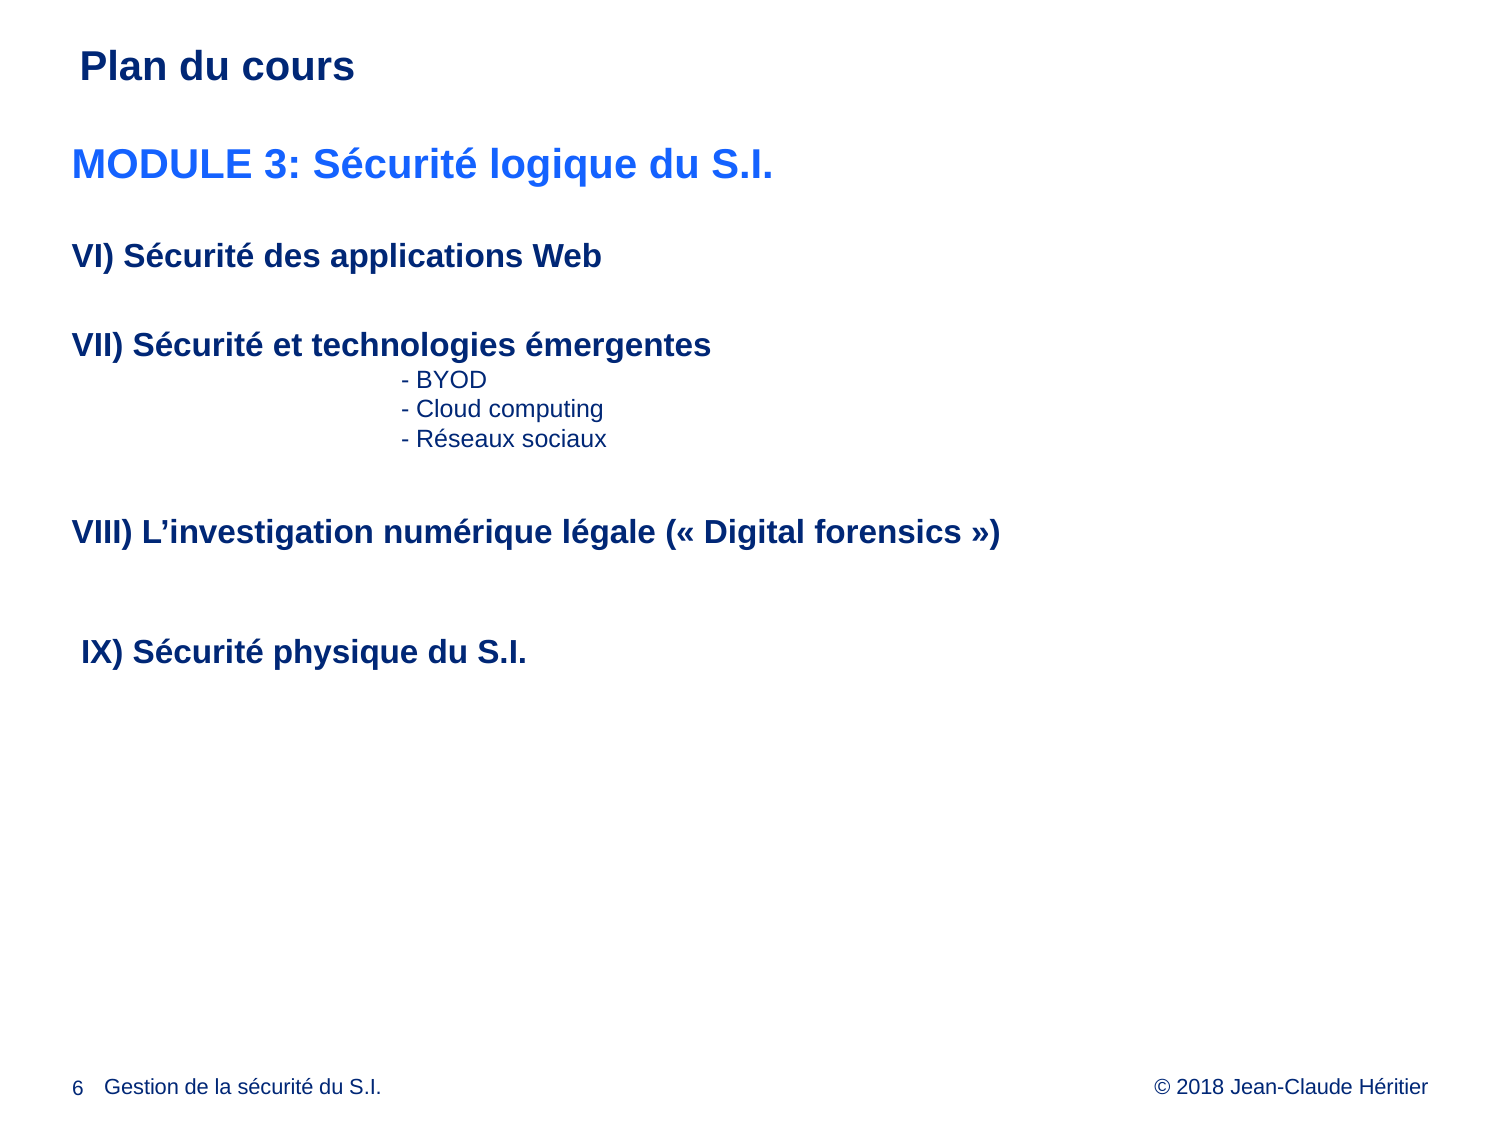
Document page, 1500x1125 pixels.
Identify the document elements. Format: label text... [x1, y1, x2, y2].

list MODULE 3: Sécurité logique du S.I. VI) Sécurité des applications Web VII) Sécurité et technologies émergentes - BYOD - Cloud computing - Réseaux sociaux VIII) L’investigation numérique légale (« Digital forensics ») IX) Sécurité physique du S.I. [66, 136, 1448, 1052]
text_box Plan du cours [64, 31, 476, 97]
